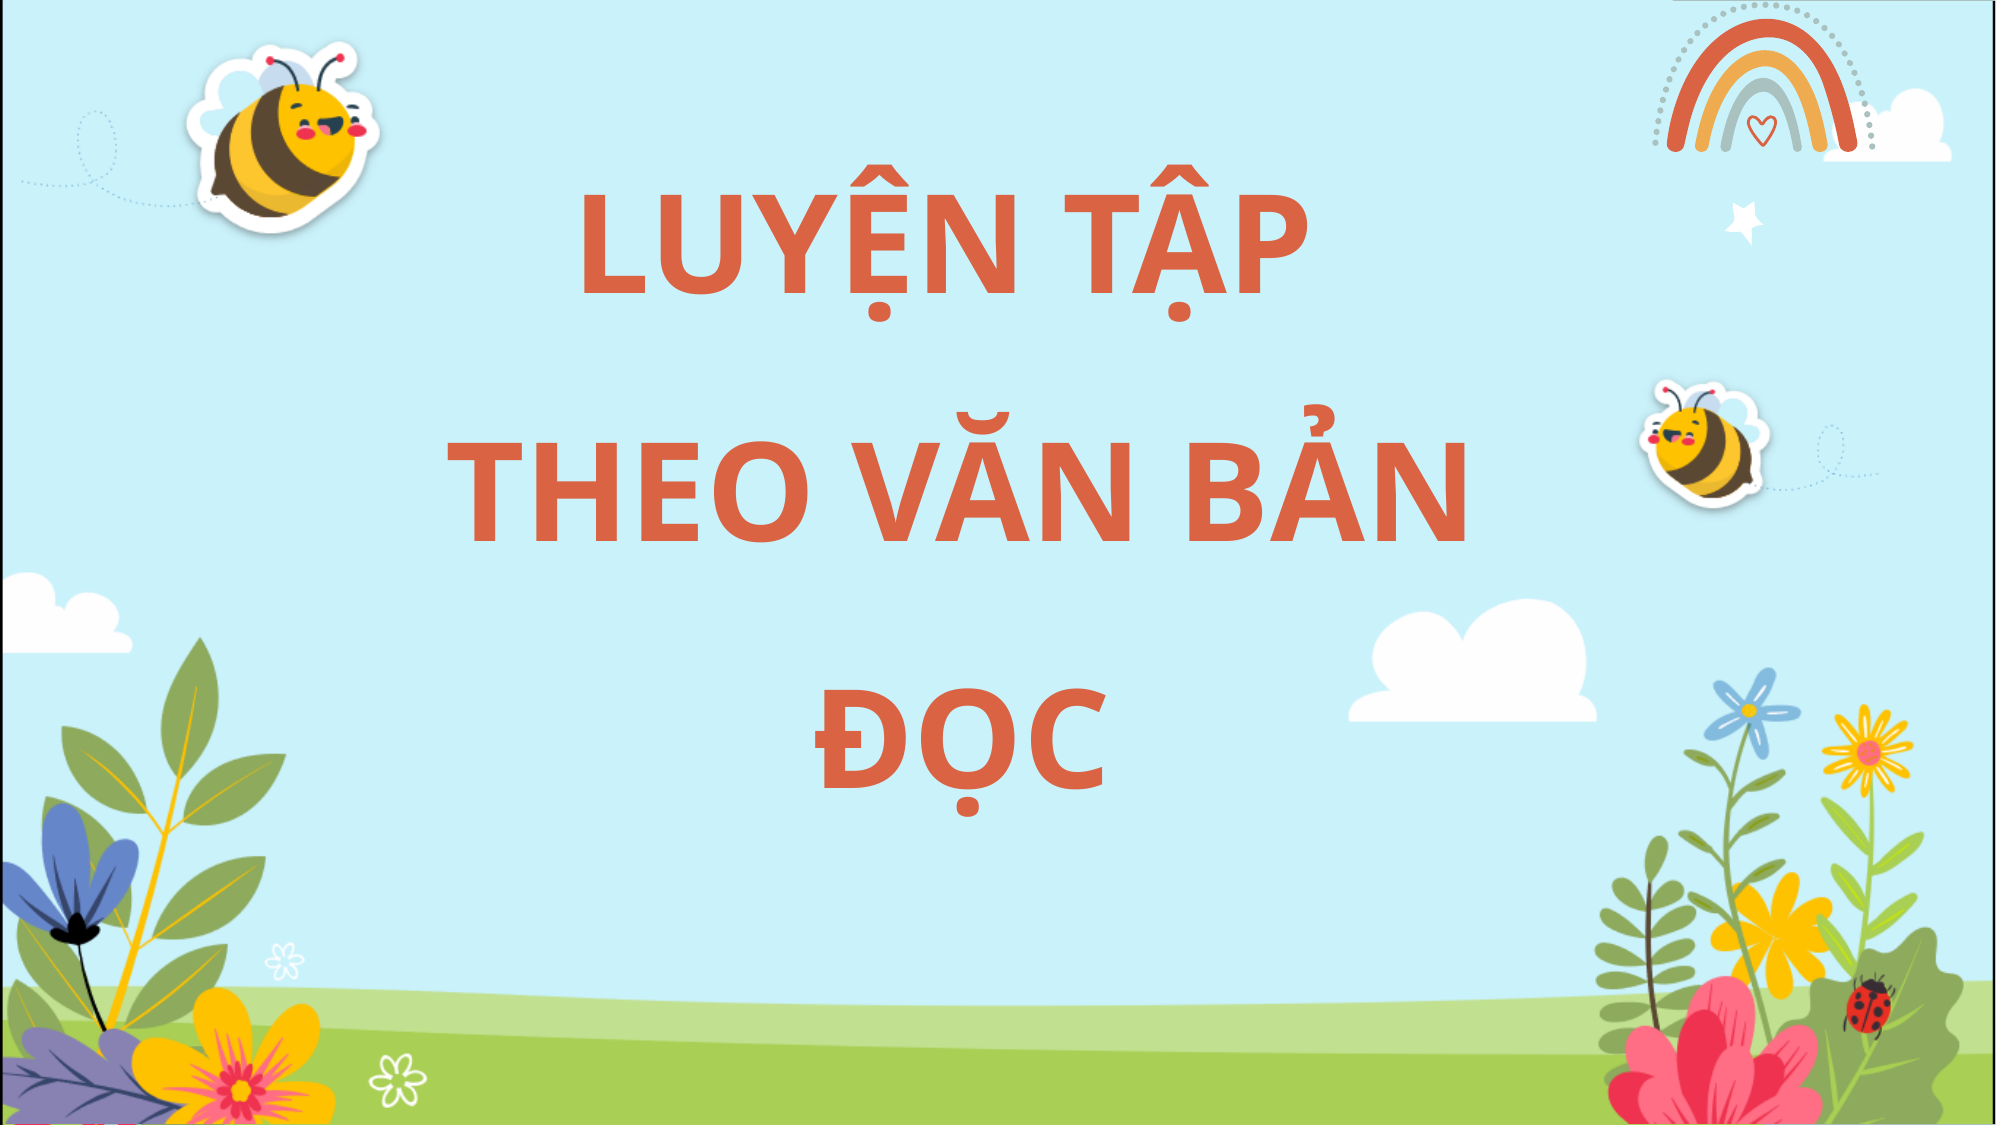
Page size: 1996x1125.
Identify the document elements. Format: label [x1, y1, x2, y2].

picture [0, 0, 1996, 1125]
text_box [1651, 1, 1876, 153]
